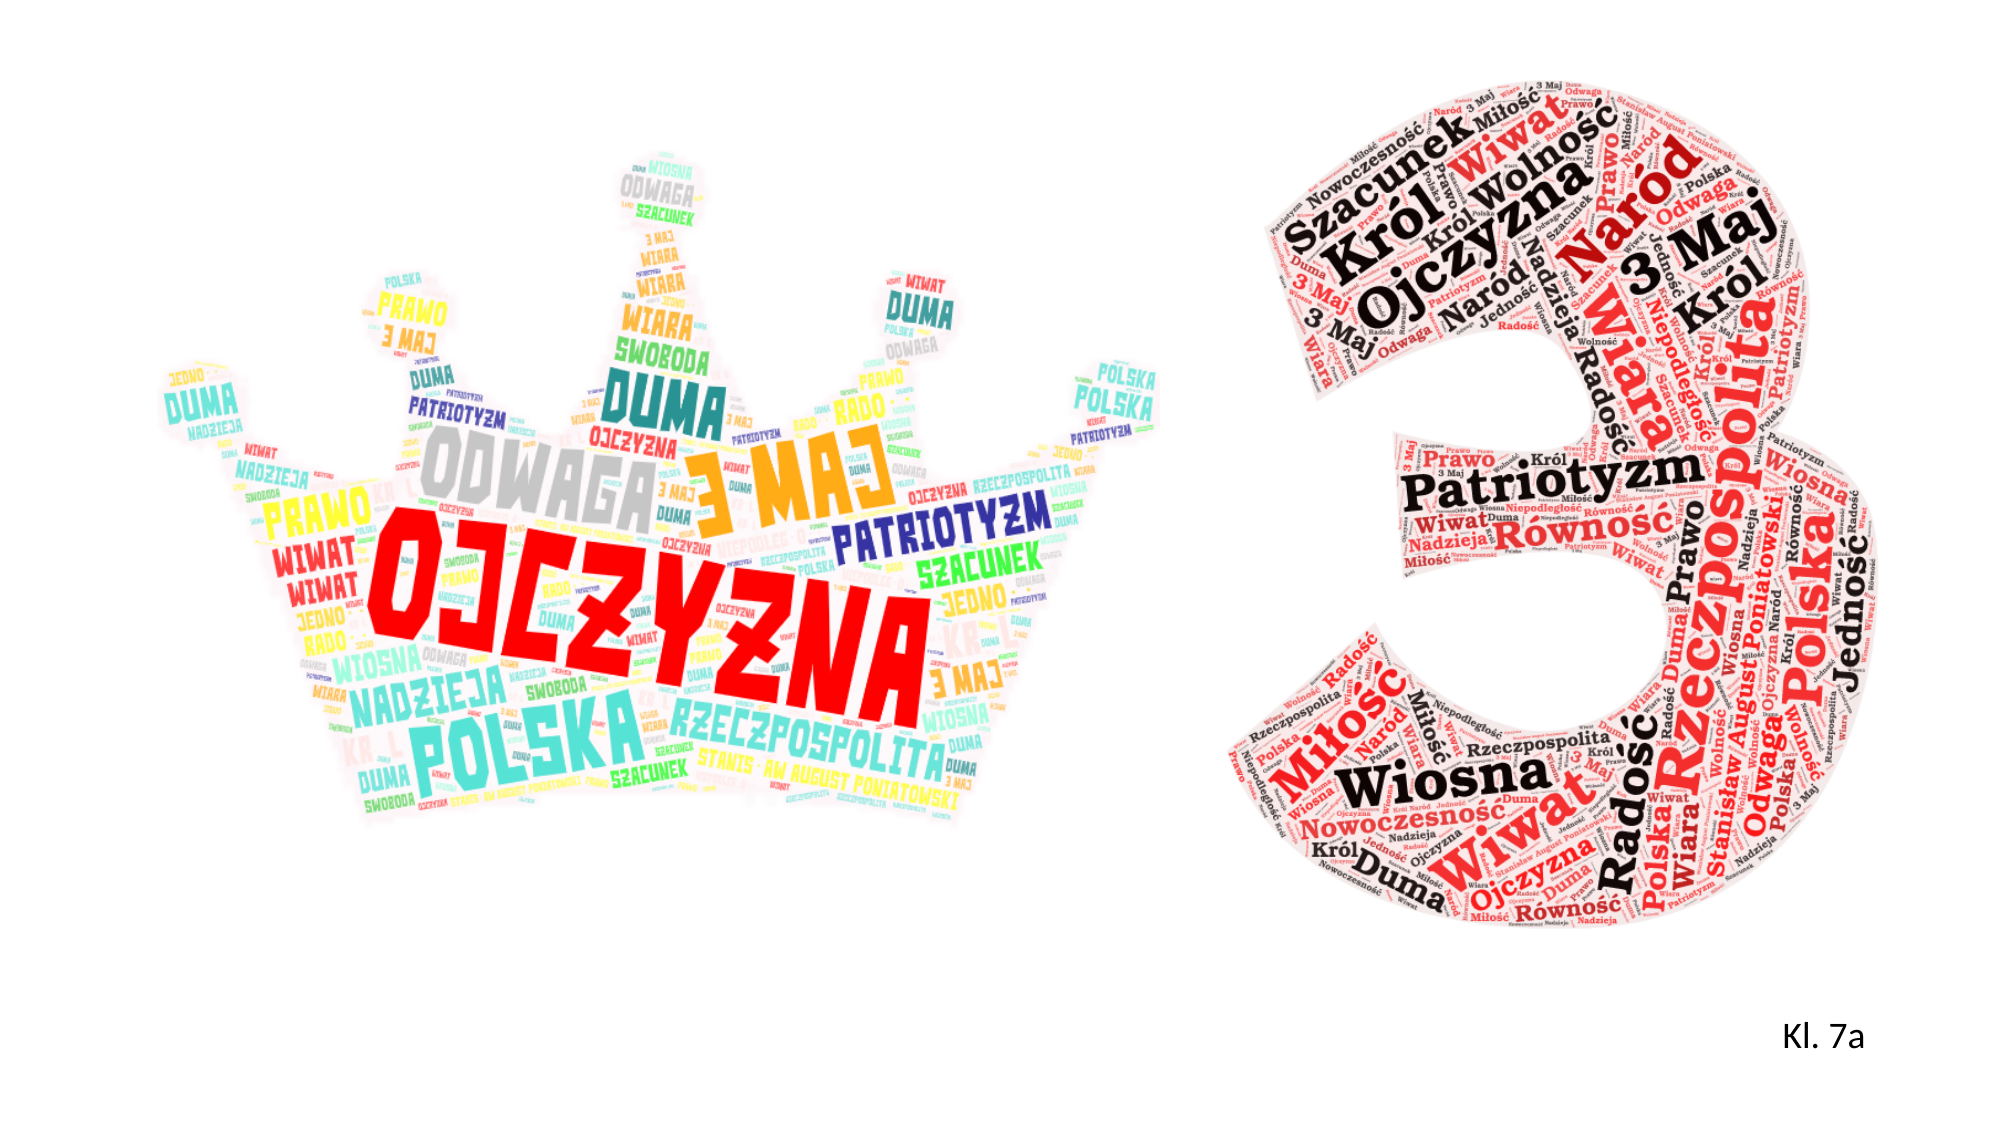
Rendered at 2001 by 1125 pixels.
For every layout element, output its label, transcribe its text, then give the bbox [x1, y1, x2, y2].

picture [1210, 58, 1895, 951]
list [131, 131, 1187, 846]
text_box Kl. 7a [1767, 1003, 1920, 1064]
